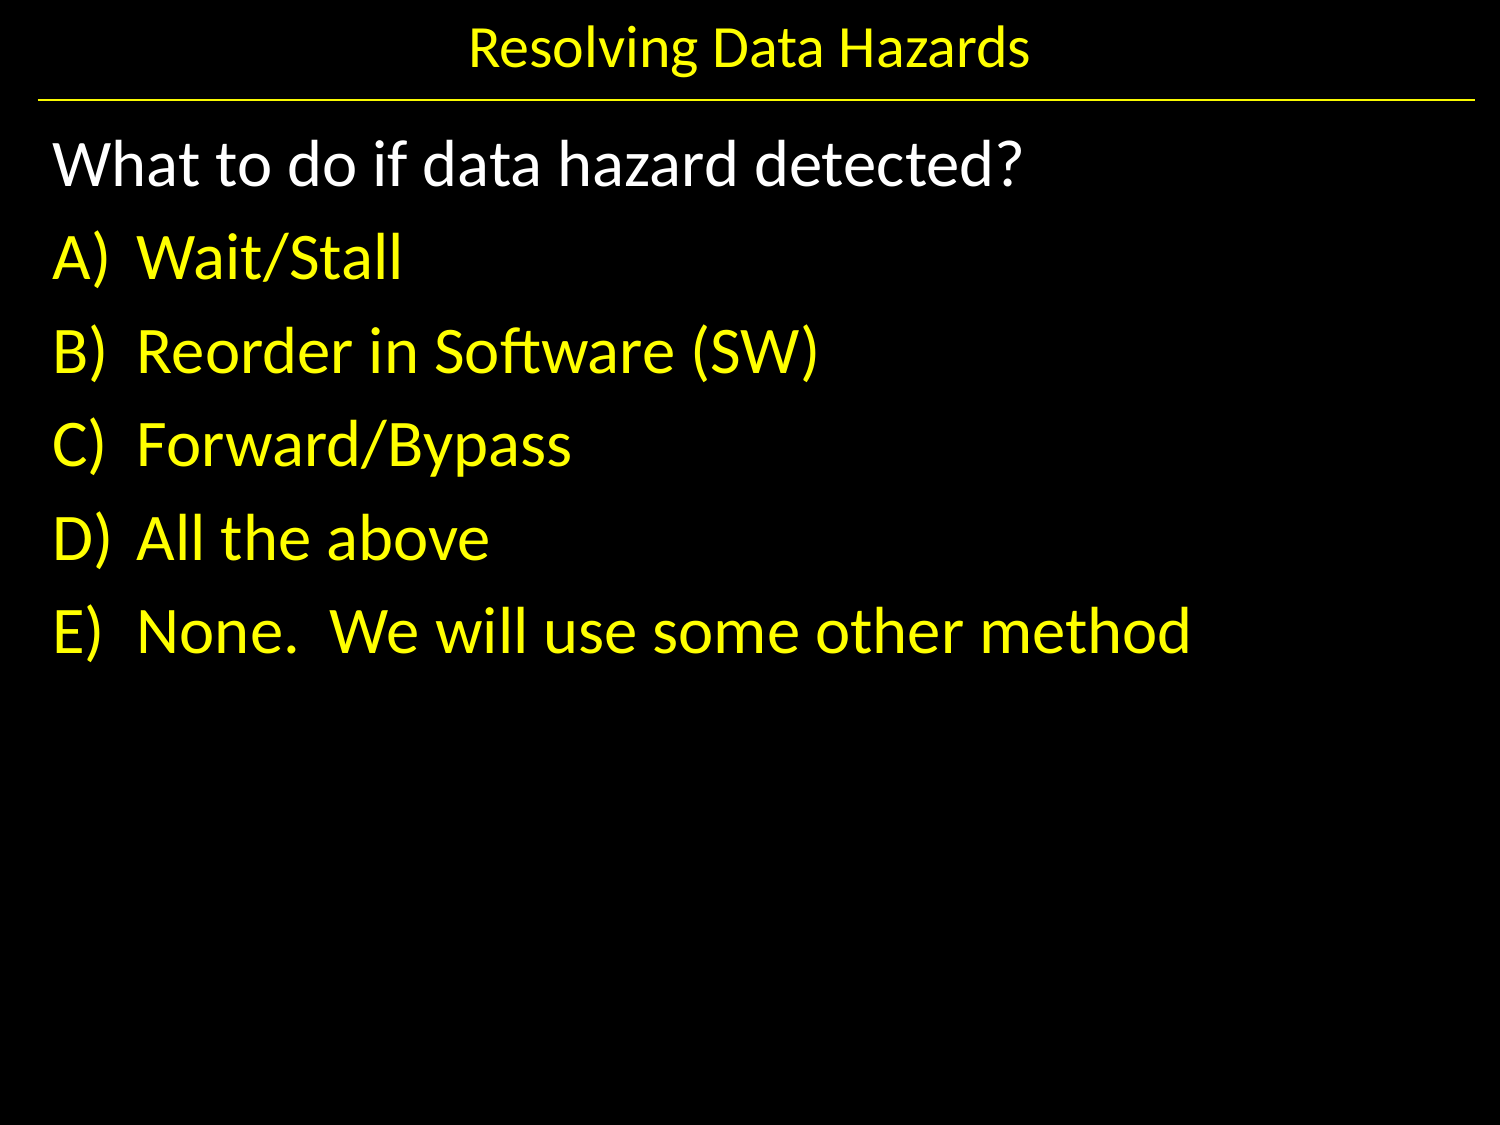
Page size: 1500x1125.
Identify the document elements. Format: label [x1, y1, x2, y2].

title [37, 0, 1463, 88]
list [37, 112, 1463, 1038]
